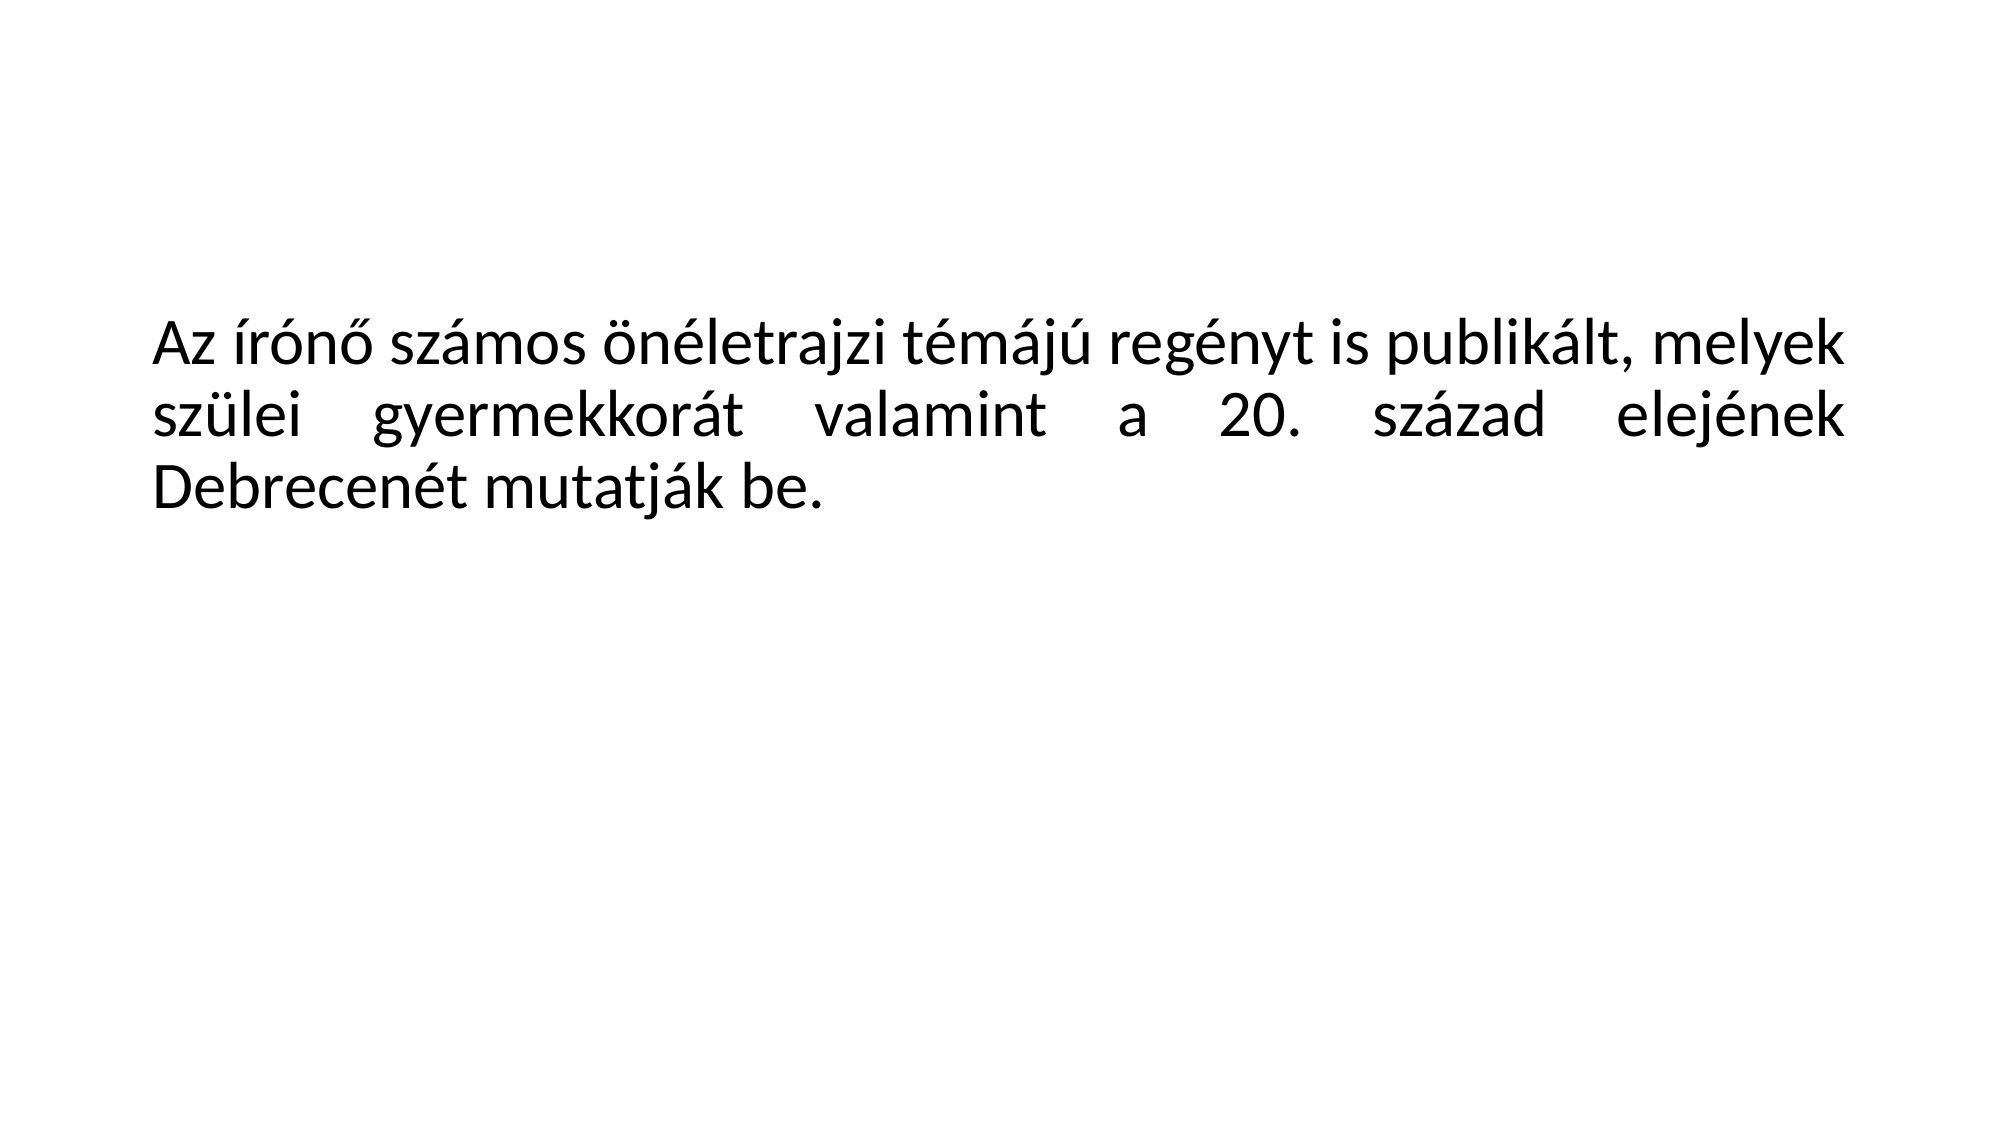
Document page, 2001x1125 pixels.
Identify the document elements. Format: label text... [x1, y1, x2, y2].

list Az írónő számos önéletrajzi témájú regényt is publikált, melyek szülei gyermekkorát valamint a 20. század elejének Debrecenét mutatják be. [137, 299, 1863, 1014]
